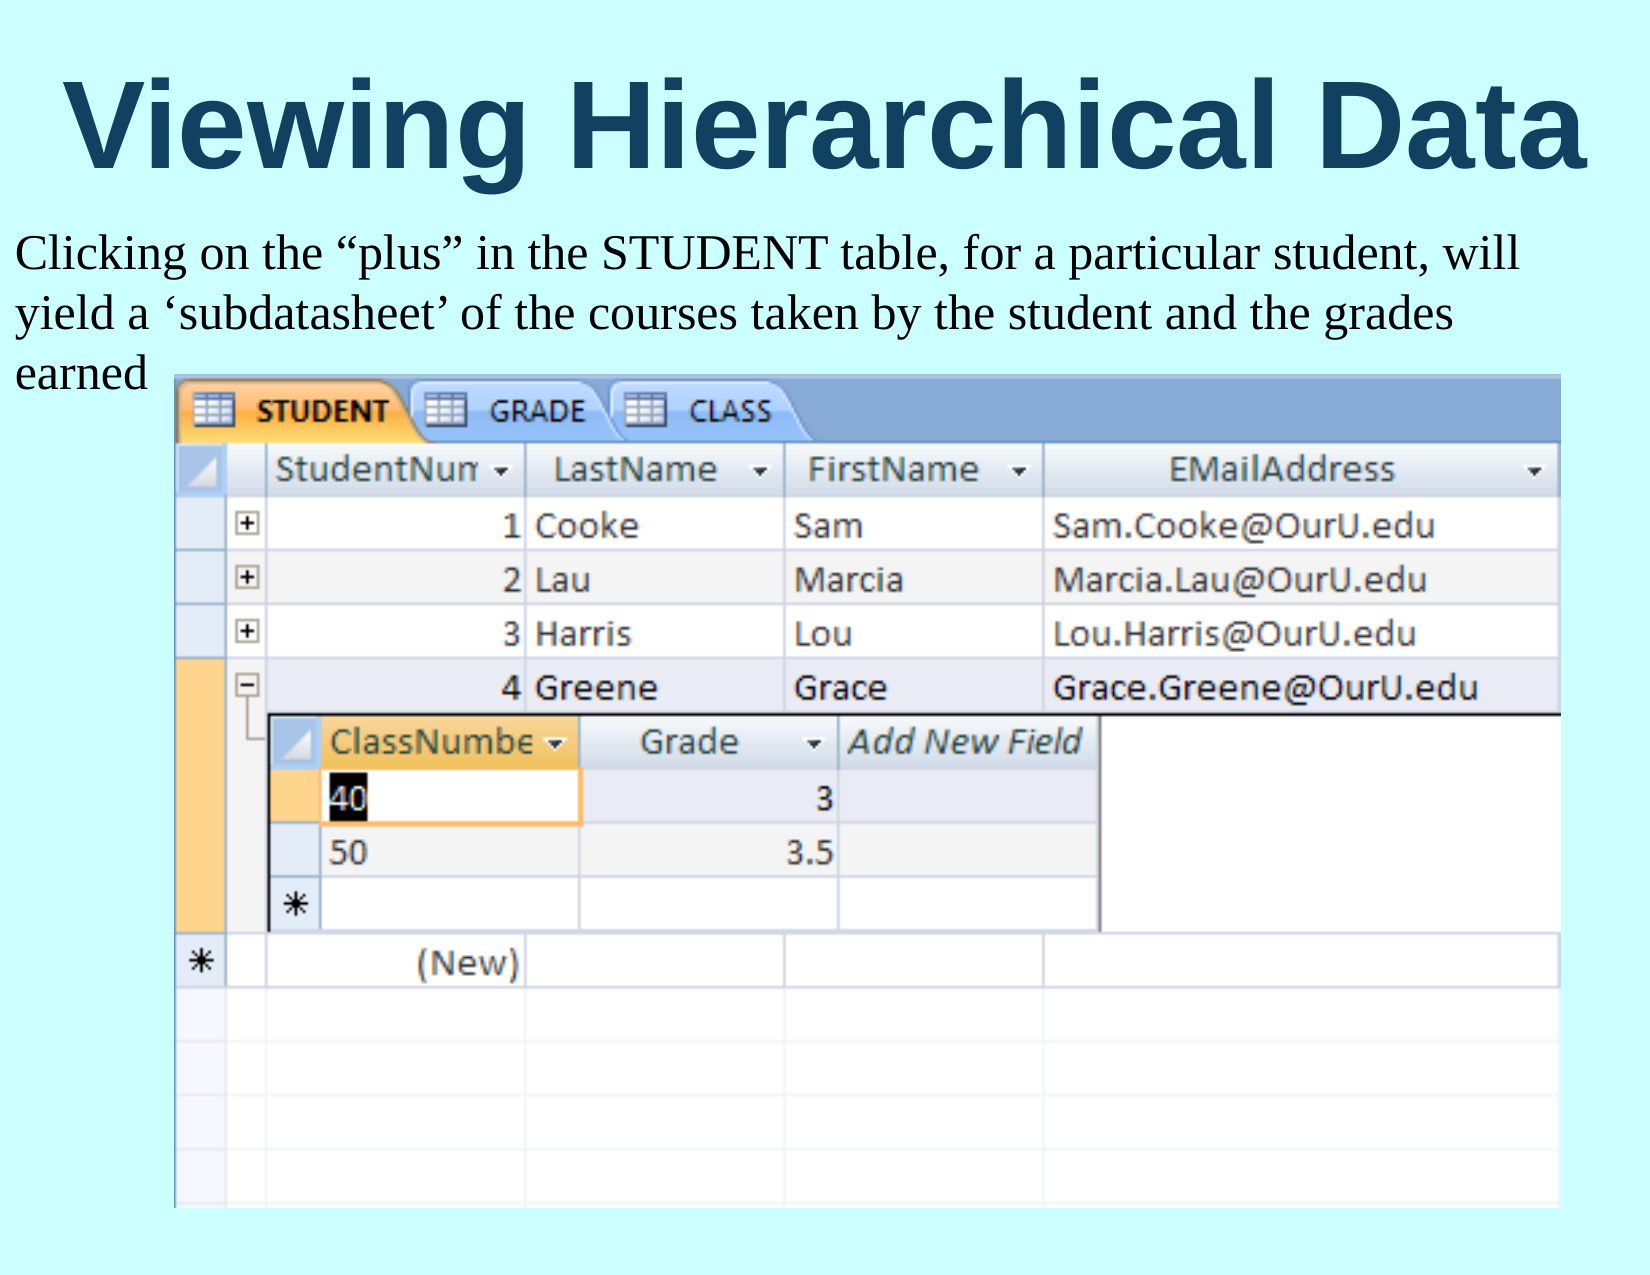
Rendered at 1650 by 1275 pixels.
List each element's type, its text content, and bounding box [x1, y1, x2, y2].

title Viewing Hierarchical Data [0, 0, 1650, 238]
text_box Clicking on the “plus” in the STUDENT table, for a particular student, will yield a ‘subdatasheet’ of the courses taken by the student and the grades earned [0, 212, 1613, 408]
picture [174, 374, 1561, 1208]
